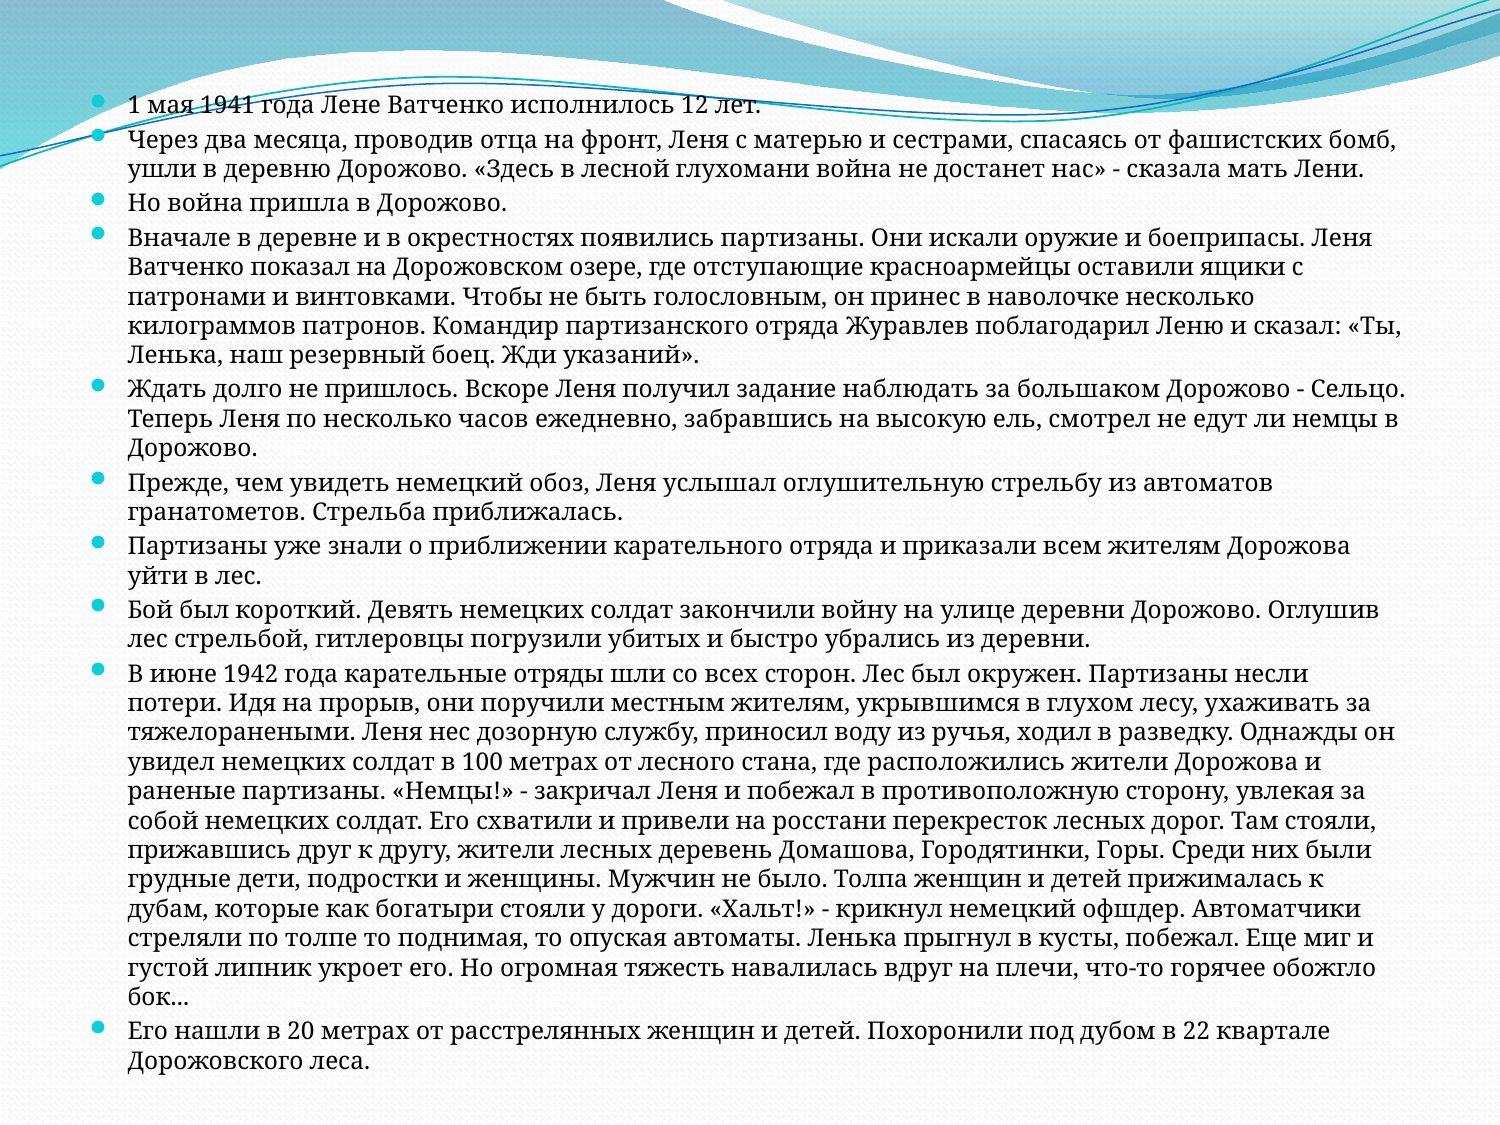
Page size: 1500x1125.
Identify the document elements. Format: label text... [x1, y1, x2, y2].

list 1 мая 1941 года Лене Ватченко исполнилось 12 лет. Через два месяца, проводив отца на фронт, Леня с матерью и сестрами, спасаясь от фашистских бомб, ушли в деревню Дорожово. «Здесь в лесной глухомани война не достанет нас» - сказала мать Лени. Но война пришла в Дорожово. Вначале в деревне и в окрестностях появились партизаны. Они искали оружие и боеприпасы. Леня Ватченко показал на Дорожовском озере, где отступающие красноармейцы оставили ящики с патронами и винтовками. Чтобы не быть голословным, он принес в наволочке несколько килограммов патронов. Командир партизанского отряда Журавлев поблагодарил Леню и сказал: «Ты, Ленька, наш резервный боец. Жди указаний». Ждать долго не пришлось. Вскоре Леня получил задание наблюдать за большаком Дорожово - Сельцо. Теперь Леня по несколько часов ежедневно, забравшись на высокую ель, смотрел не едут ли немцы в Дорожово. Прежде, чем увидеть немецкий обоз, Леня услышал оглушительную стрельбу из автоматов гранатометов. Стрельба приближалась. Партизаны уже знали о приближении карательного отряда и приказали всем жителям Дорожова уйти в лес. Бой был короткий. Девять немецких солдат закончили войну на улице деревни Дорожово. Оглушив лес стрельбой, гитлеровцы погрузили убитых и быстро убрались из деревни. В июне 1942 года карательные отряды шли со всех сторон. Лес был окружен. Партизаны несли потери. Идя на прорыв, они поручили местным жителям, укрывшимся в глухом лесу, ухаживать за тяжелоранеными. Леня нес дозорную службу, приносил воду из ручья, ходил в разведку. Однажды он увидел немецких солдат в 100 метрах от лесного стана, где расположились жители Дорожова и раненые партизаны. «Немцы!» - закричал Леня и побежал в противоположную сторону, увлекая за собой немецких солдат. Его схватили и привели на росстани перекресток лесных дорог. Там стояли, прижавшись друг к другу, жители лесных деревень Домашова, Городятинки, Горы. Среди них были грудные дети, подростки и женщины. Мужчин не было. Толпа женщин и детей прижималась к дубам, которые как богатыри стояли у дороги. «Хальт!» - крикнул немецкий офшдер. Автоматчики стреляли по толпе то поднимая, то опуская автоматы. Ленька прыгнул в кусты, побежал. Еще миг и густой липник укроет его. Но огромная тяжесть навалилась вдруг на плечи, что-то горячее обожгло бок... Его нашли в 20 метрах от расстрелянных женщин и детей. Похоронили под дубом в 22 квартале Дорожовского леса. [75, 82, 1425, 1090]
